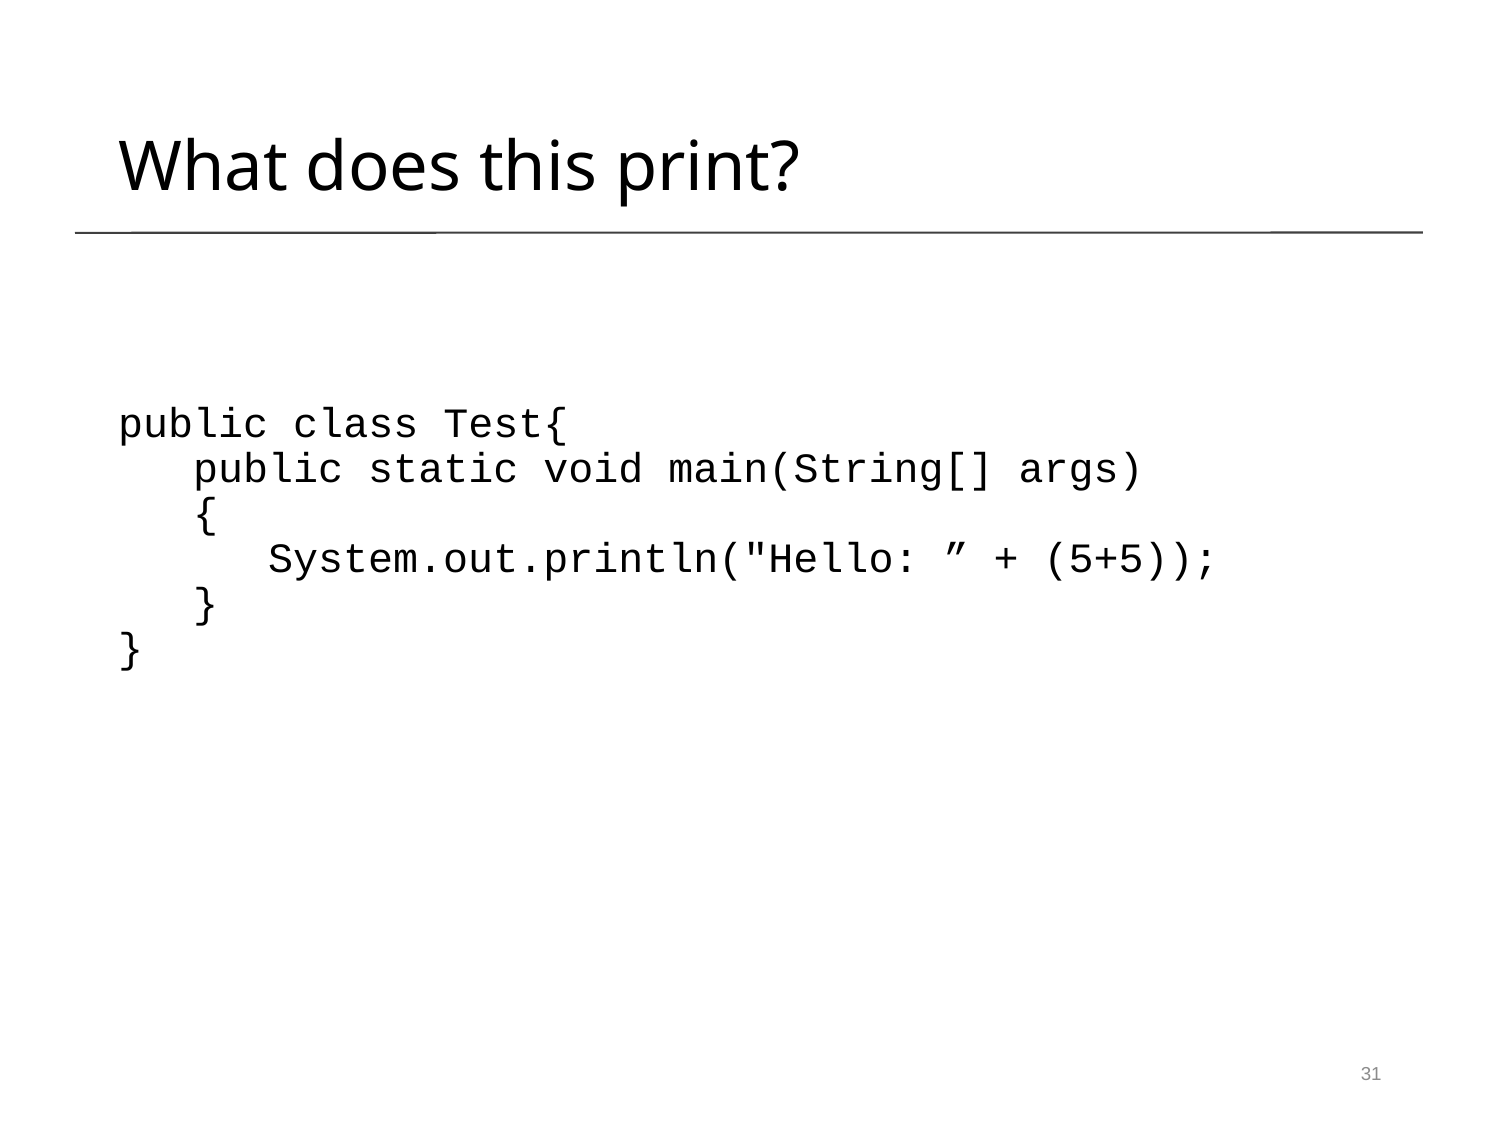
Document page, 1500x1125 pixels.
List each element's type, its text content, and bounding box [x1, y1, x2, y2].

title What does this print? [103, 59, 1397, 278]
list public class Test{ public static void main(String[] args) { System.out.println("Hello: ” + (5+5)); } } [103, 299, 1397, 1014]
slide_number 31 [1059, 1042, 1397, 1103]
